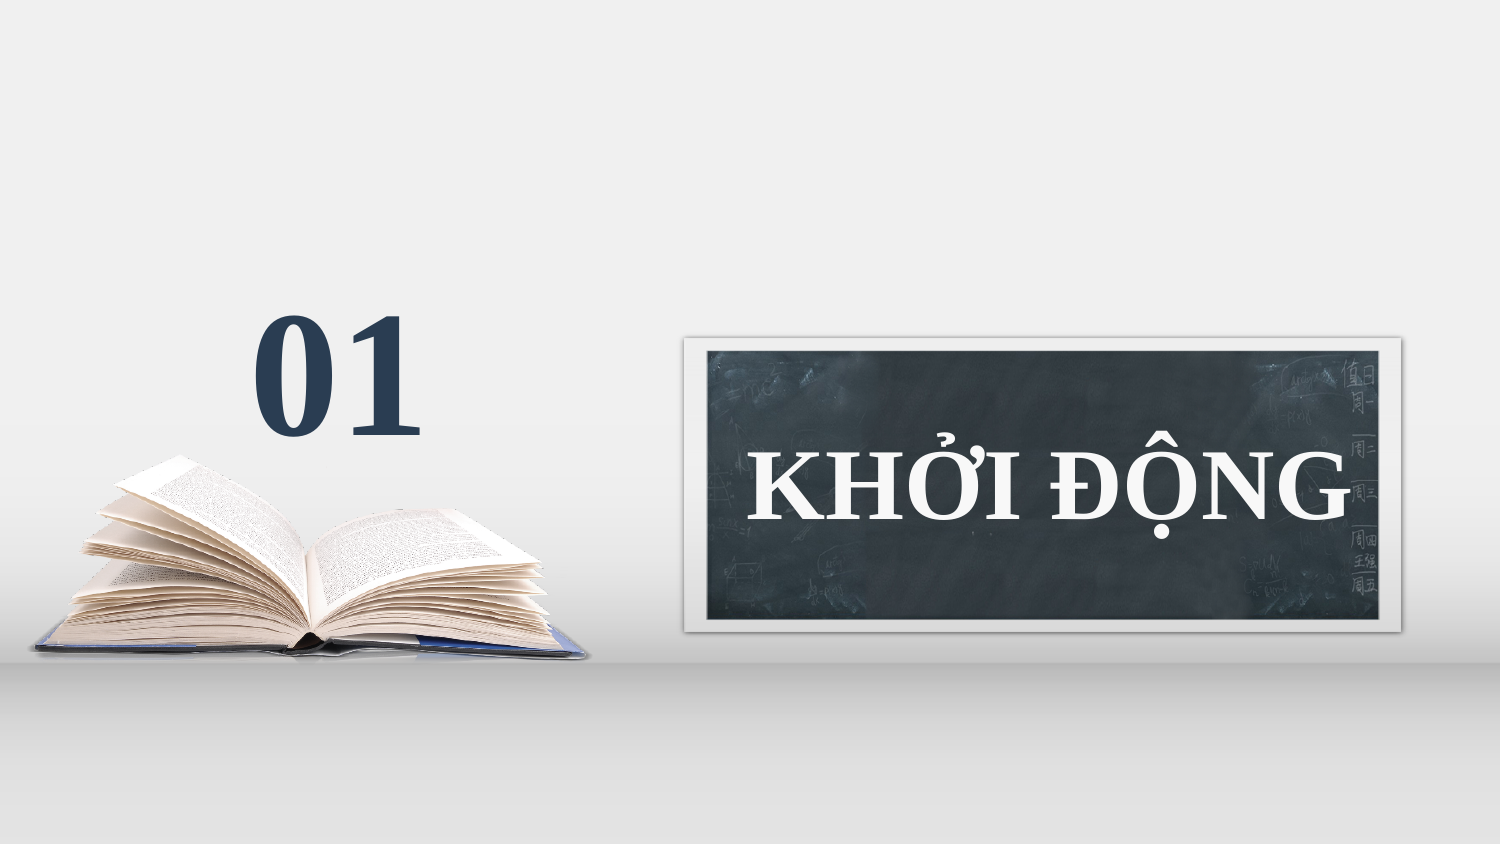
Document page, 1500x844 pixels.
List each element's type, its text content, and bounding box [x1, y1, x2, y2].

picture [676, 331, 1410, 639]
text_box 01 [235, 248, 446, 454]
picture [26, 454, 593, 666]
text_box [0, 0, 1500, 844]
